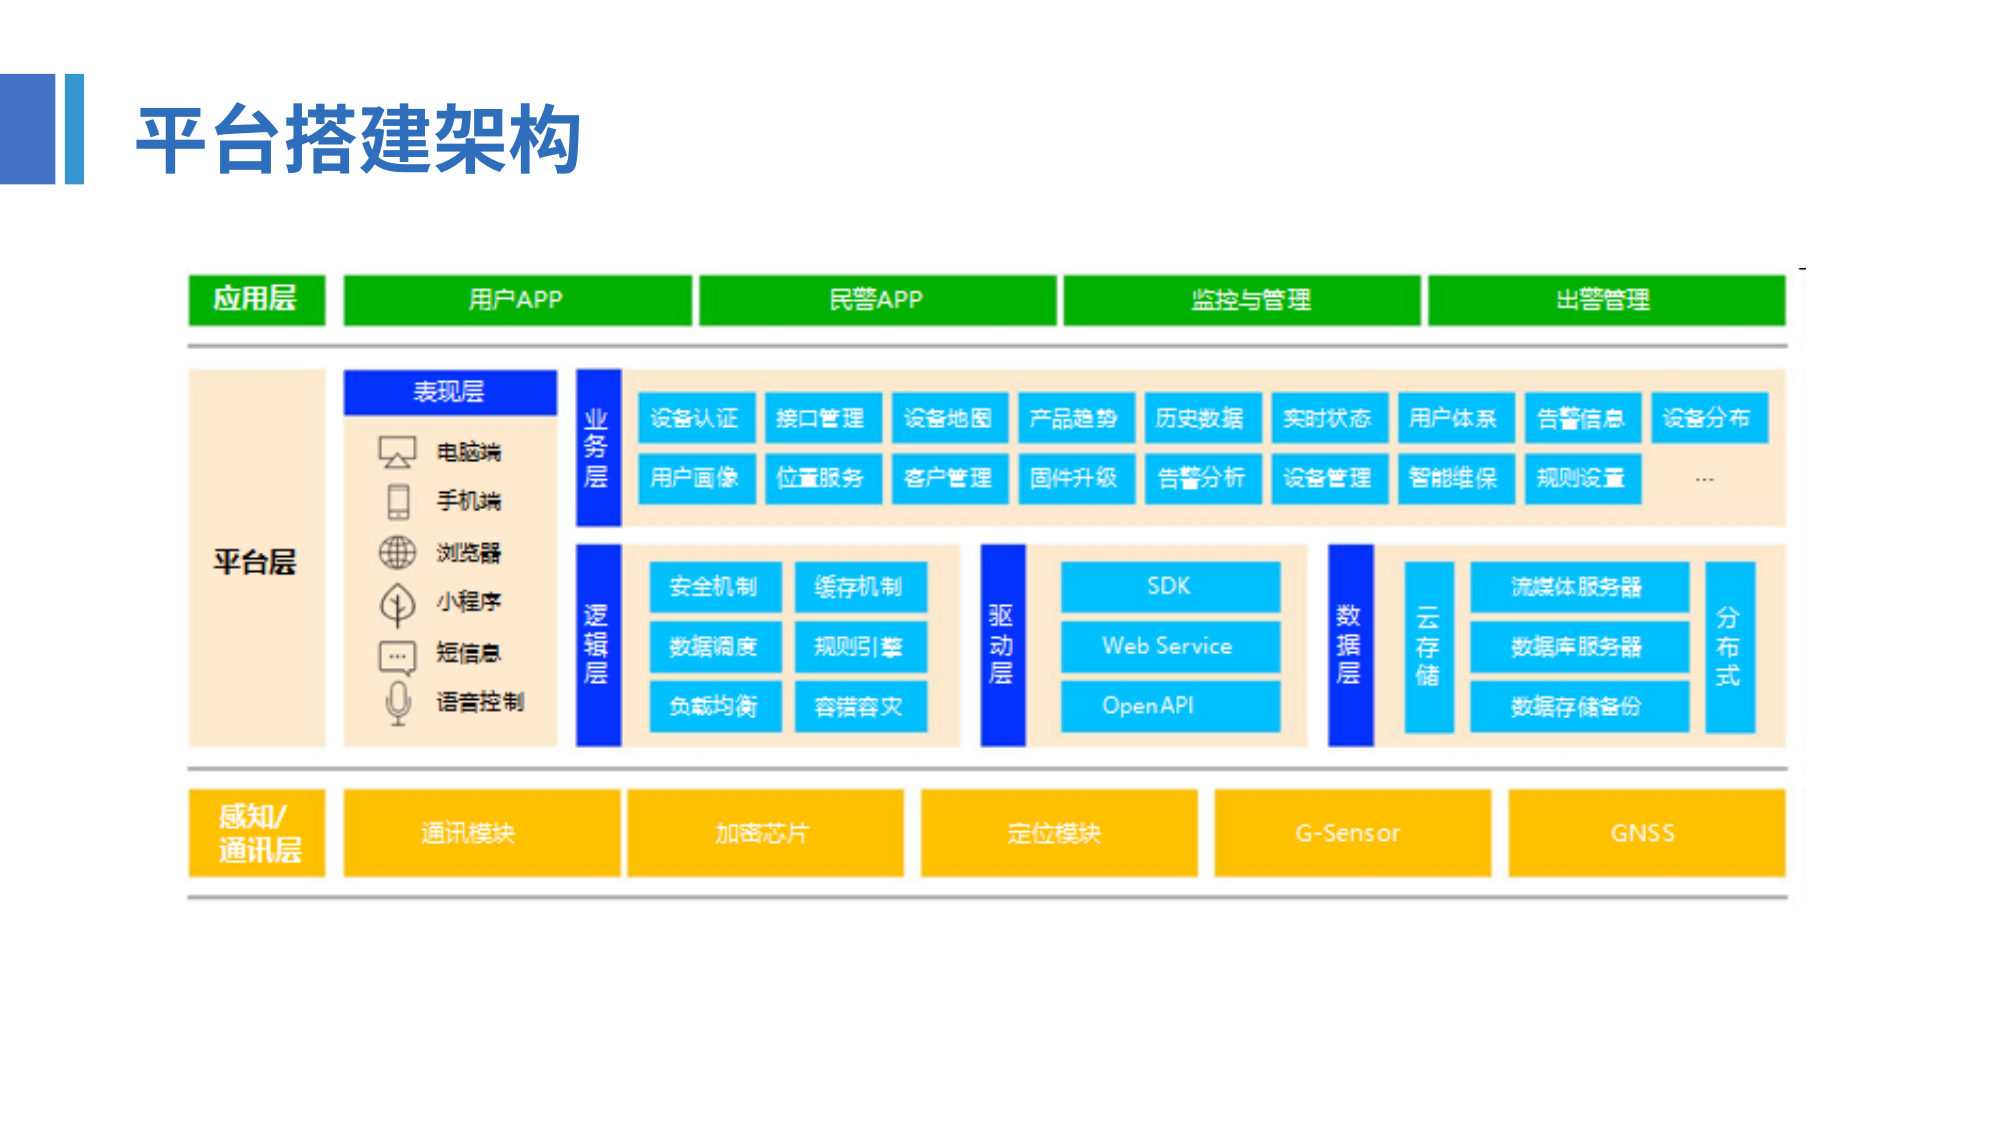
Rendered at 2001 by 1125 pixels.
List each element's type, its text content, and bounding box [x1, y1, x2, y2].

picture [186, 268, 1806, 908]
text_box 平台搭建架构 [118, 85, 823, 191]
text_box [64, 73, 85, 186]
text_box [0, 73, 56, 186]
